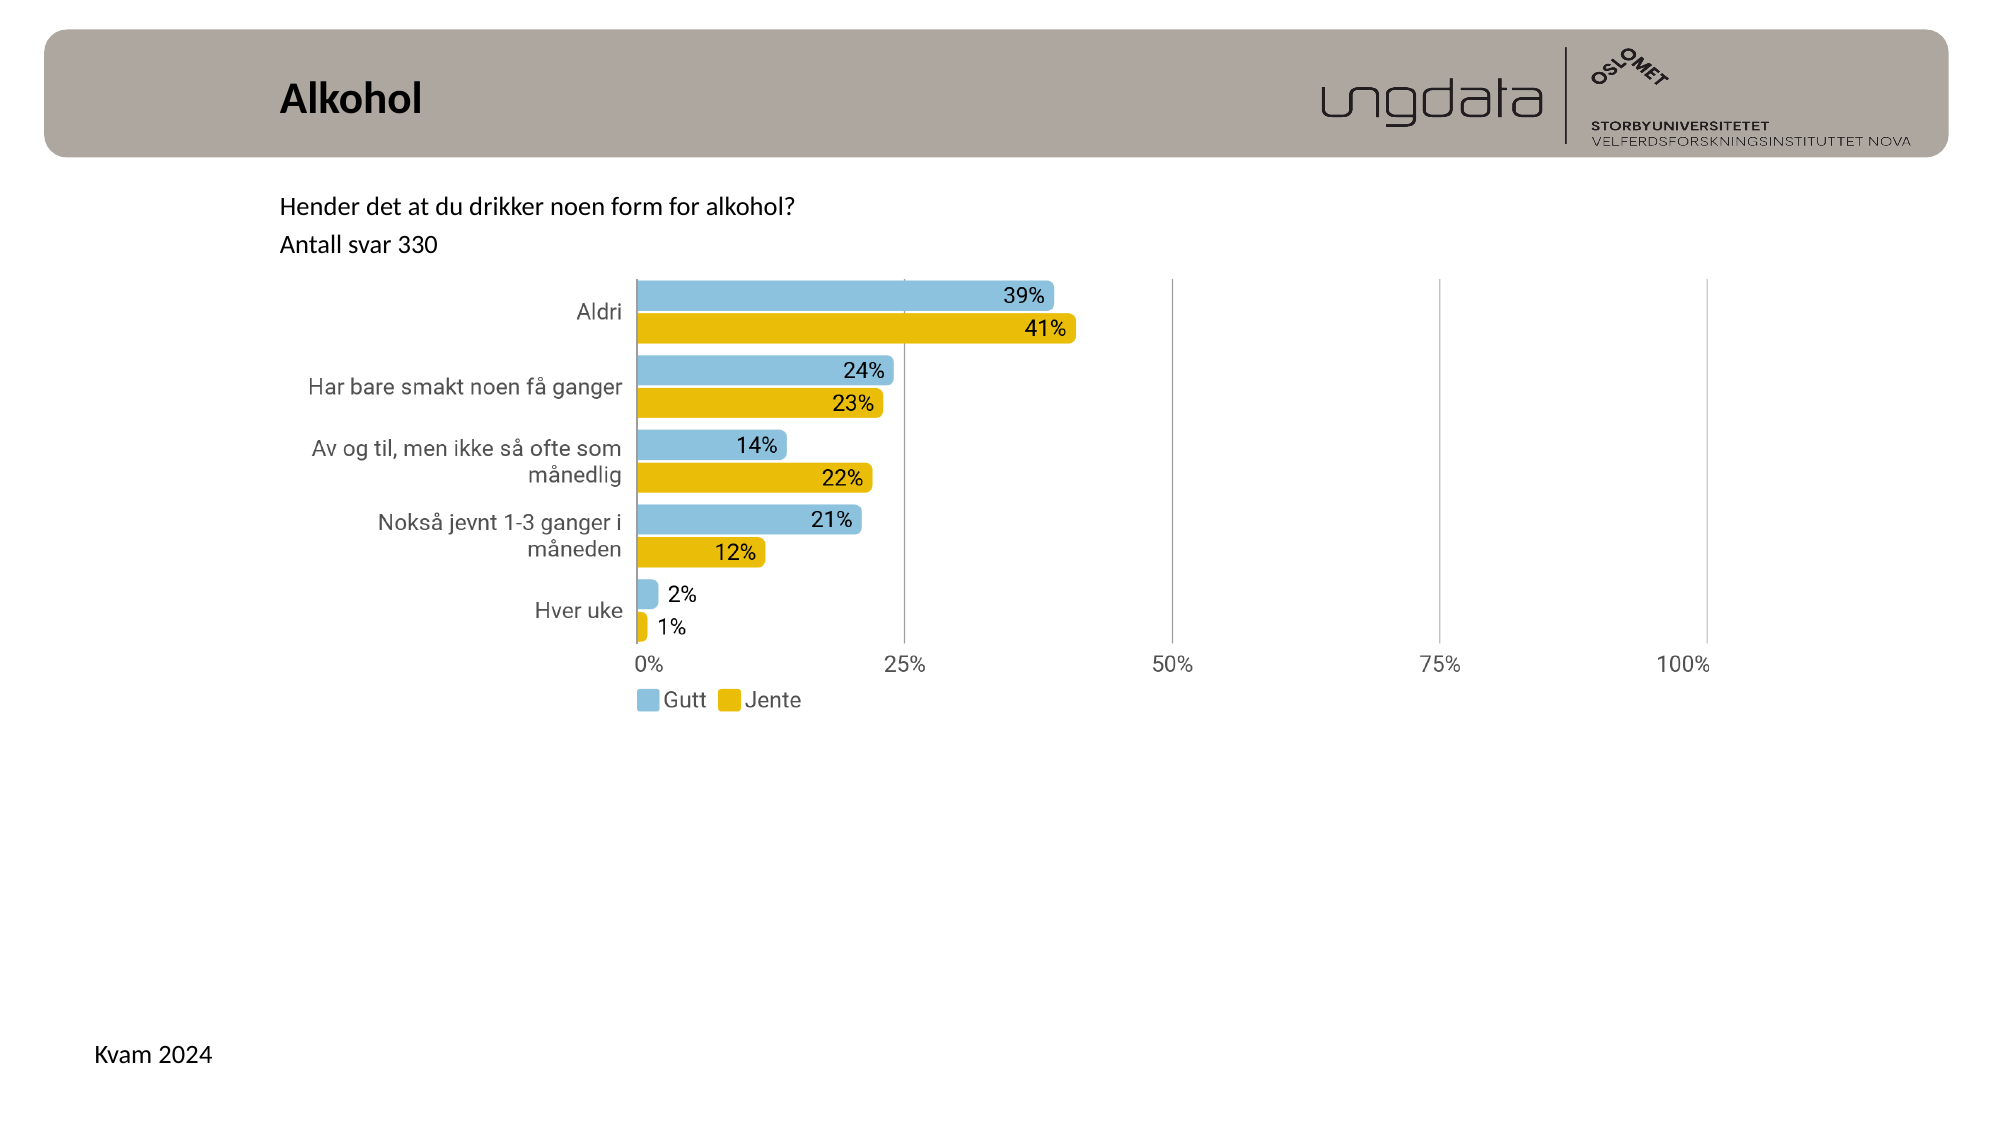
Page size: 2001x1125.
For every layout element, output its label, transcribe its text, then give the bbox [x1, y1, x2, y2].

text_box Hender det at du drikker noen form for alkohol? [280, 188, 1711, 221]
text_box [280, 130, 1711, 181]
text_box Alkohol [280, 67, 1711, 123]
picture [281, 279, 1709, 719]
text_box Antall svar 330 [280, 226, 1711, 259]
picture [1321, 47, 1911, 146]
